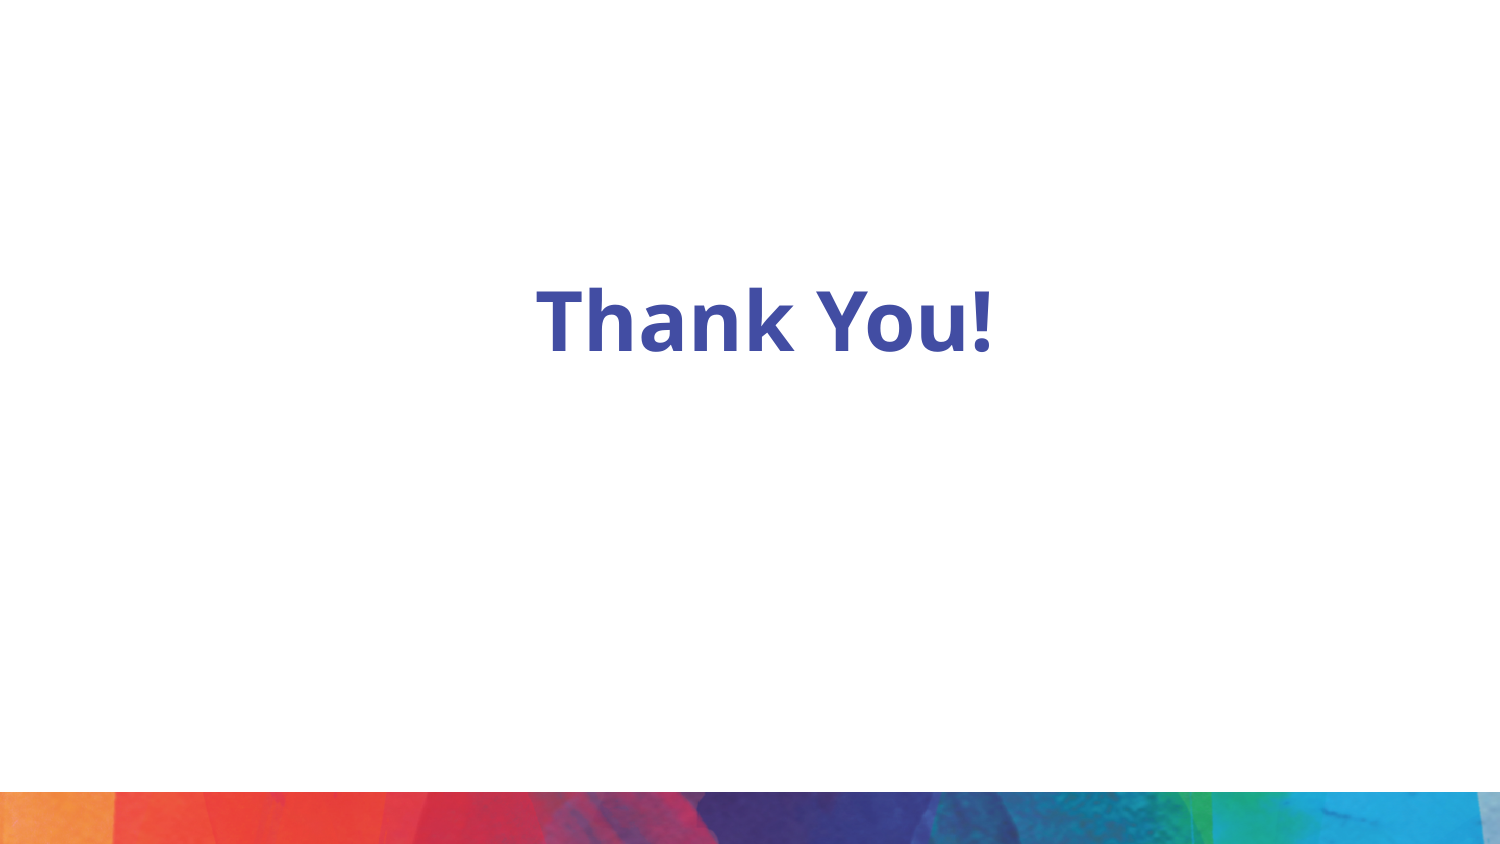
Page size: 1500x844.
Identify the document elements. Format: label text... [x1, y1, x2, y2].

picture [0, 792, 1500, 844]
title Thank You! [98, 252, 1433, 347]
